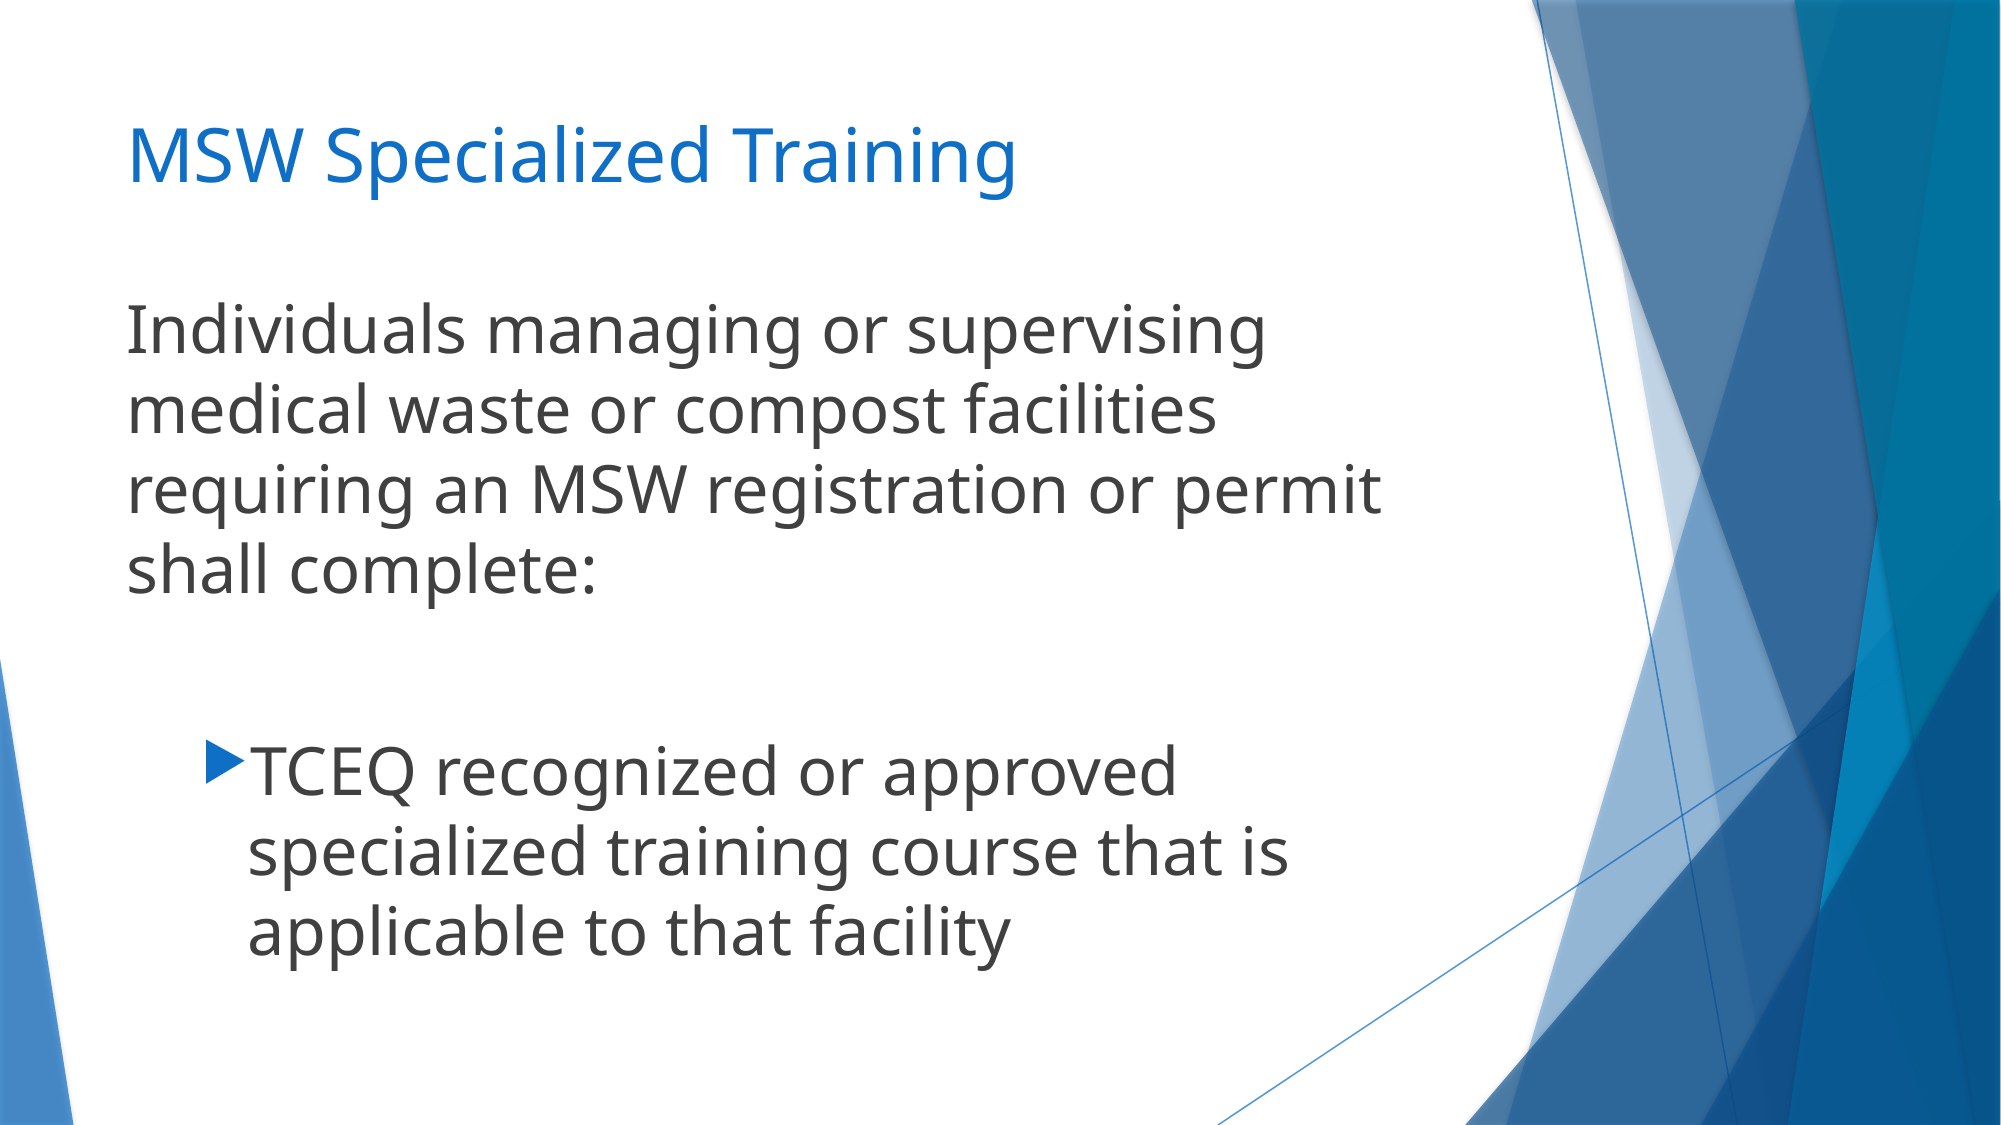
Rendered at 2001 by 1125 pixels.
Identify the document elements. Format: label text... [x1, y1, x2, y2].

title MSW Specialized Training [111, 99, 1522, 241]
list Individuals managing or supervising medical waste or compost facilities requiring an MSW registration or permit shall complete: TCEQ recognized or approved specialized training course that is applicable to that facility [111, 278, 1522, 991]
